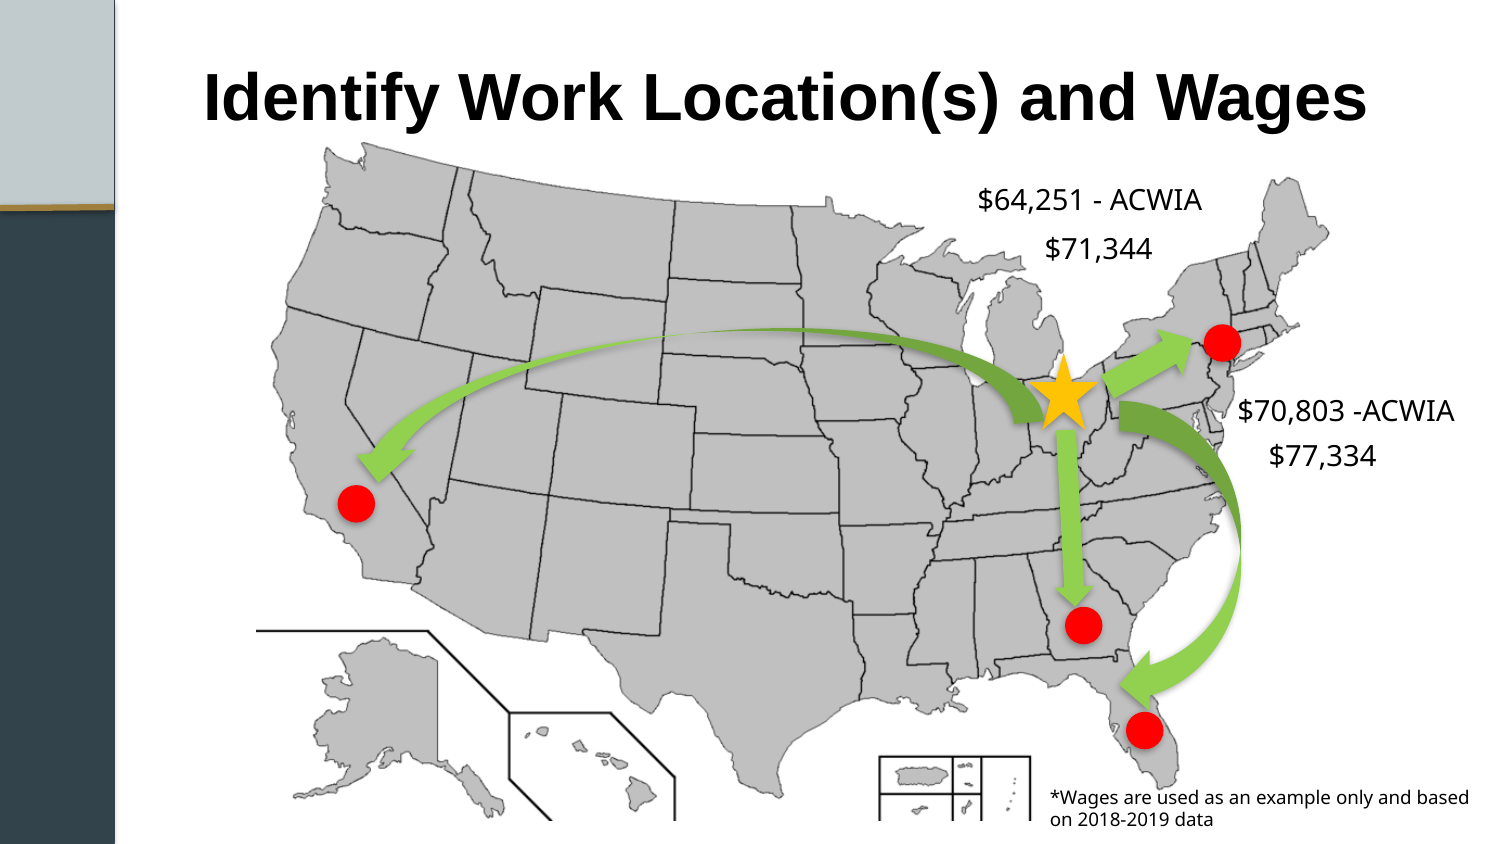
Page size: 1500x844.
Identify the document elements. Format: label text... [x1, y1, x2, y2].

title Identify Work Location(s) and Wages [148, 23, 1425, 165]
text_box $77,334 [1345, 435, 1454, 481]
text_box $70,803 -ACWIA [1345, 384, 1500, 435]
text_box *Wages are used as an example only and based on 2018-2019 data [1034, 778, 1500, 838]
picture [255, 141, 1341, 821]
